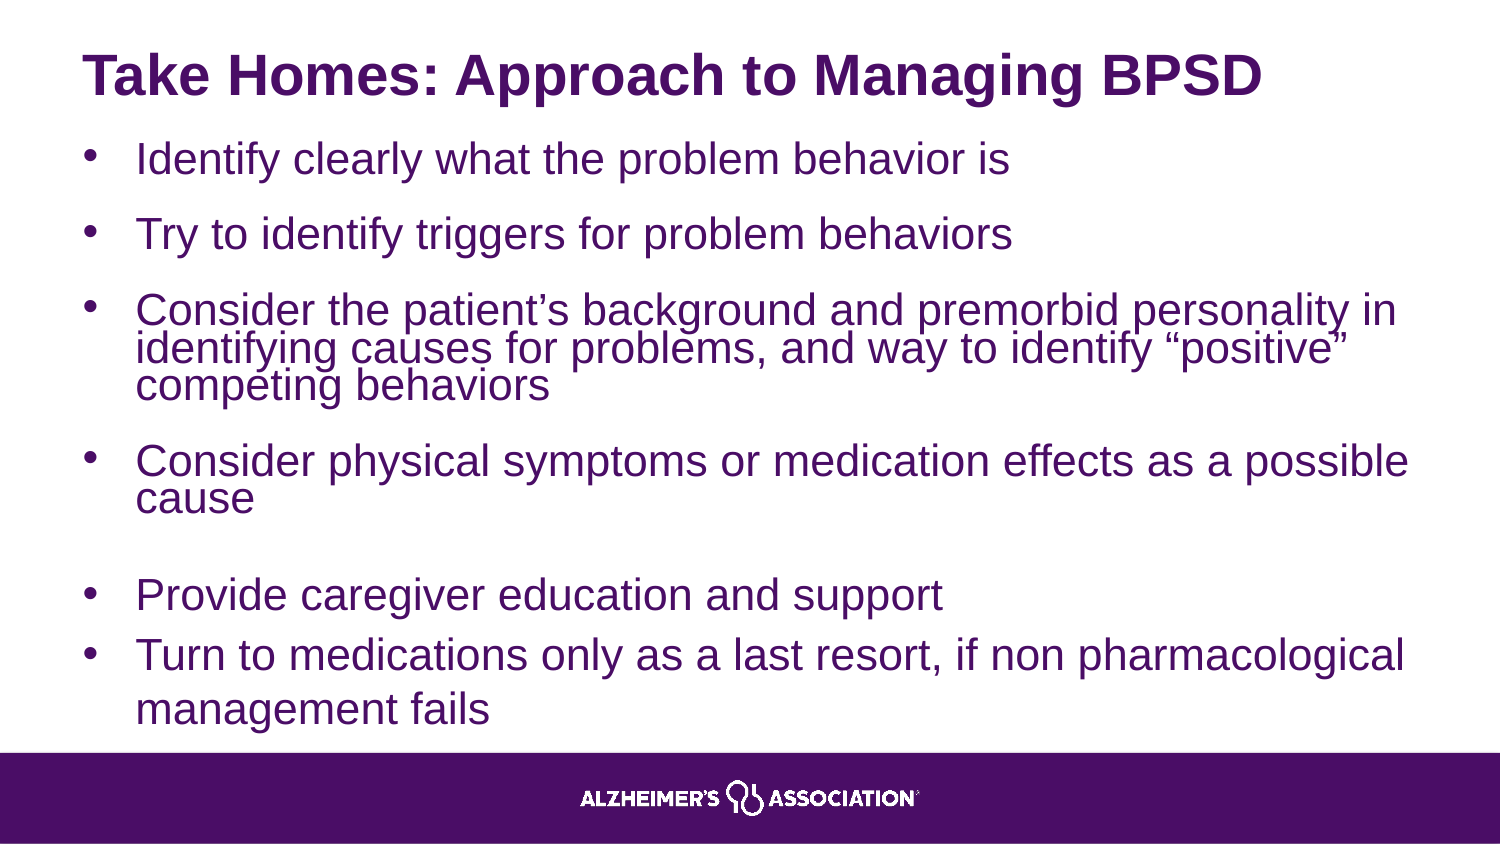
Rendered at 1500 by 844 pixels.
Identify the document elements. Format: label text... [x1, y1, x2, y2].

picture [580, 780, 920, 816]
title Take Homes: Approach to Managing BPSD [74, 29, 1426, 133]
list Identify clearly what the problem behavior is Try to identify triggers for problem behaviors Consider the patient’s background and premorbid personality in identifying causes for problems, and way to identify “positive” competing behaviors Consider physical symptoms or medication effects as a possible cause Provide caregiver education and support Turn to medications only as a last resort, if non pharmacological management fails [74, 136, 1426, 750]
